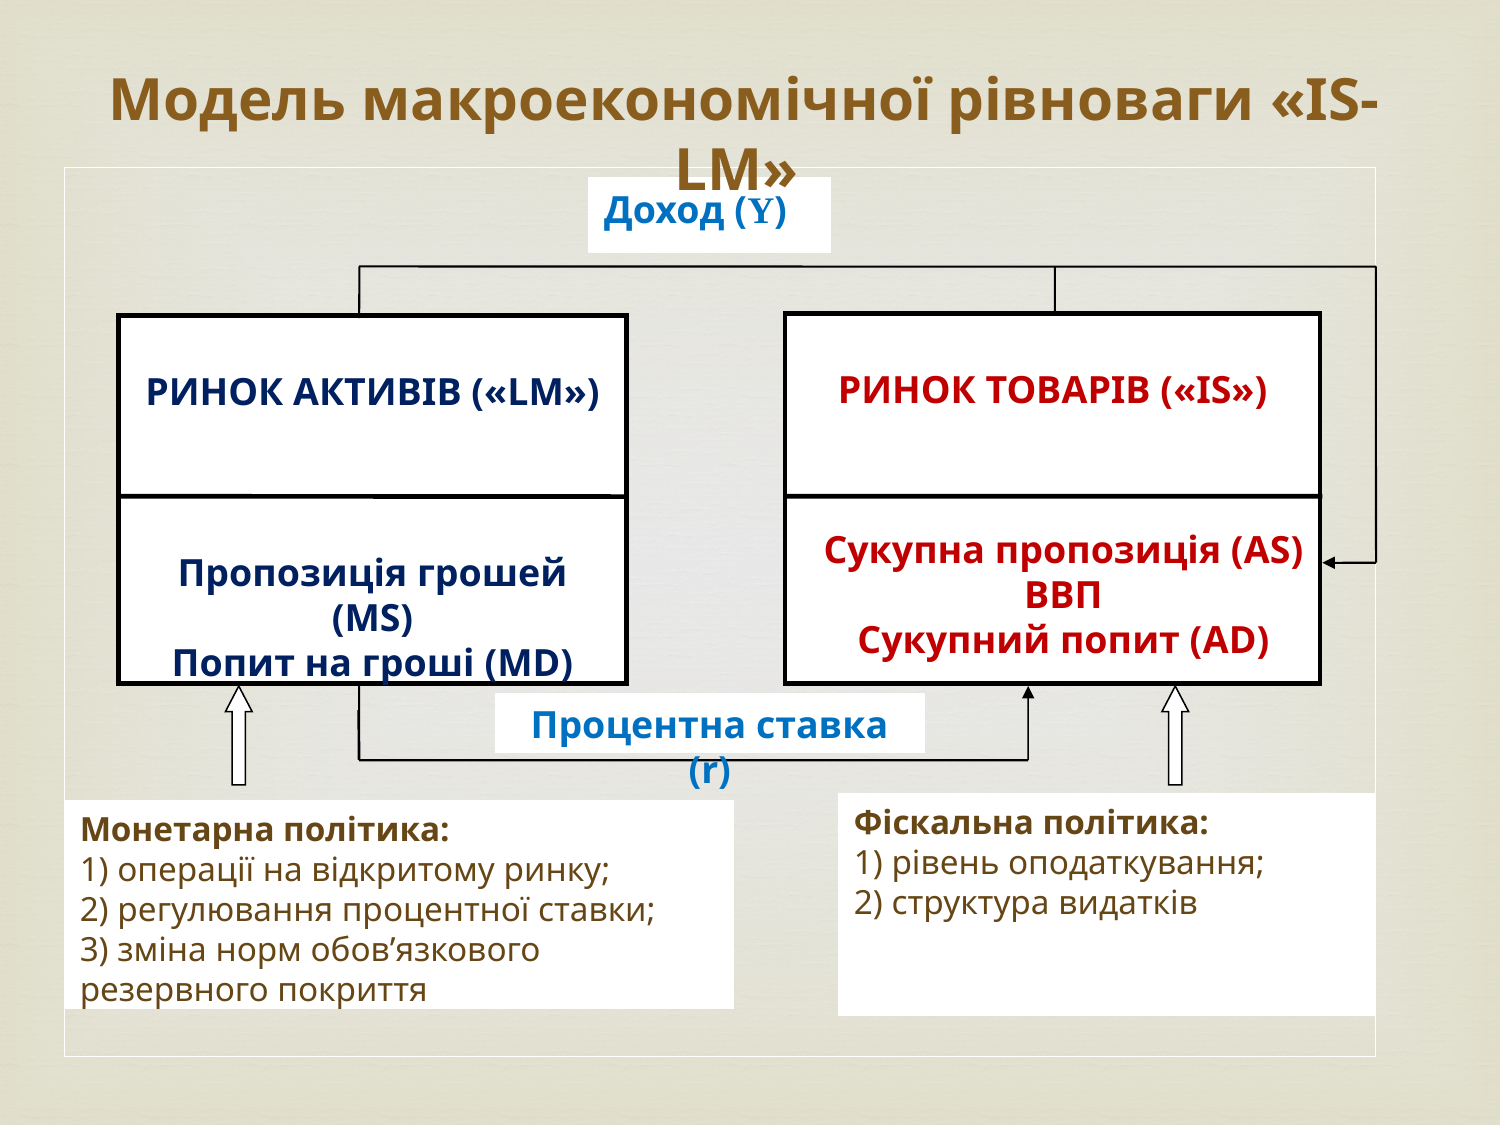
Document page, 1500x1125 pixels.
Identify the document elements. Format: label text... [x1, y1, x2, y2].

text_box Модель макроекономічної рівноваги «IS-LM» [64, 54, 1424, 210]
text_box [64, 167, 1377, 1057]
